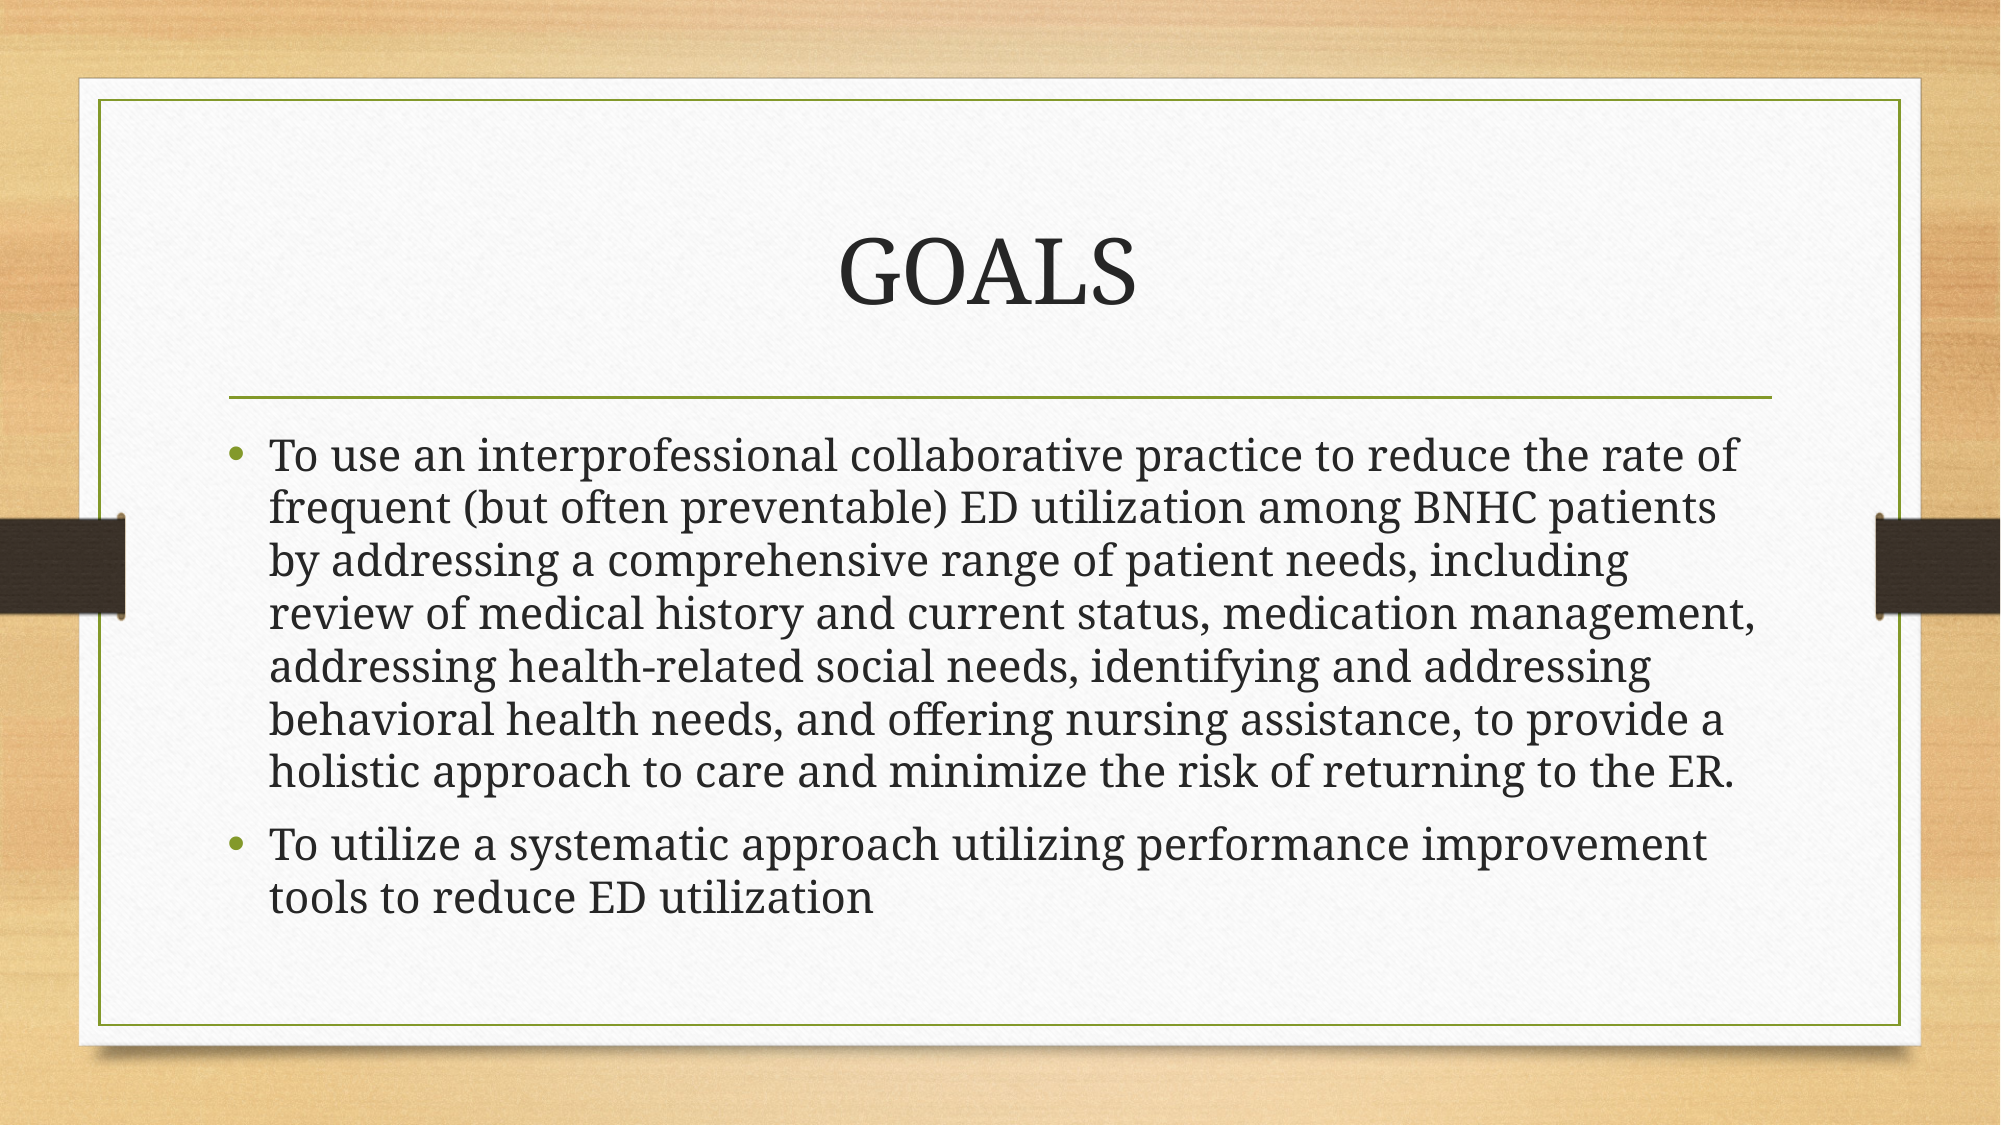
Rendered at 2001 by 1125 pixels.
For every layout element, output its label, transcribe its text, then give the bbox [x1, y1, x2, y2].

picture [0, 0, 2001, 1125]
title GOALS [212, 161, 1788, 375]
list To use an interprofessional collaborative practice to reduce the rate of frequent (but often preventable) ED utilization among BNHC patients by addressing a comprehensive range of patient needs, including review of medical history and current status, medication management, addressing health-related social needs, identifying and addressing behavioral health needs, and offering nursing assistance, to provide a holistic approach to care and minimize the risk of returning to the ER. To utilize a systematic approach utilizing performance improvement tools to reduce ED utilization [212, 419, 1788, 964]
